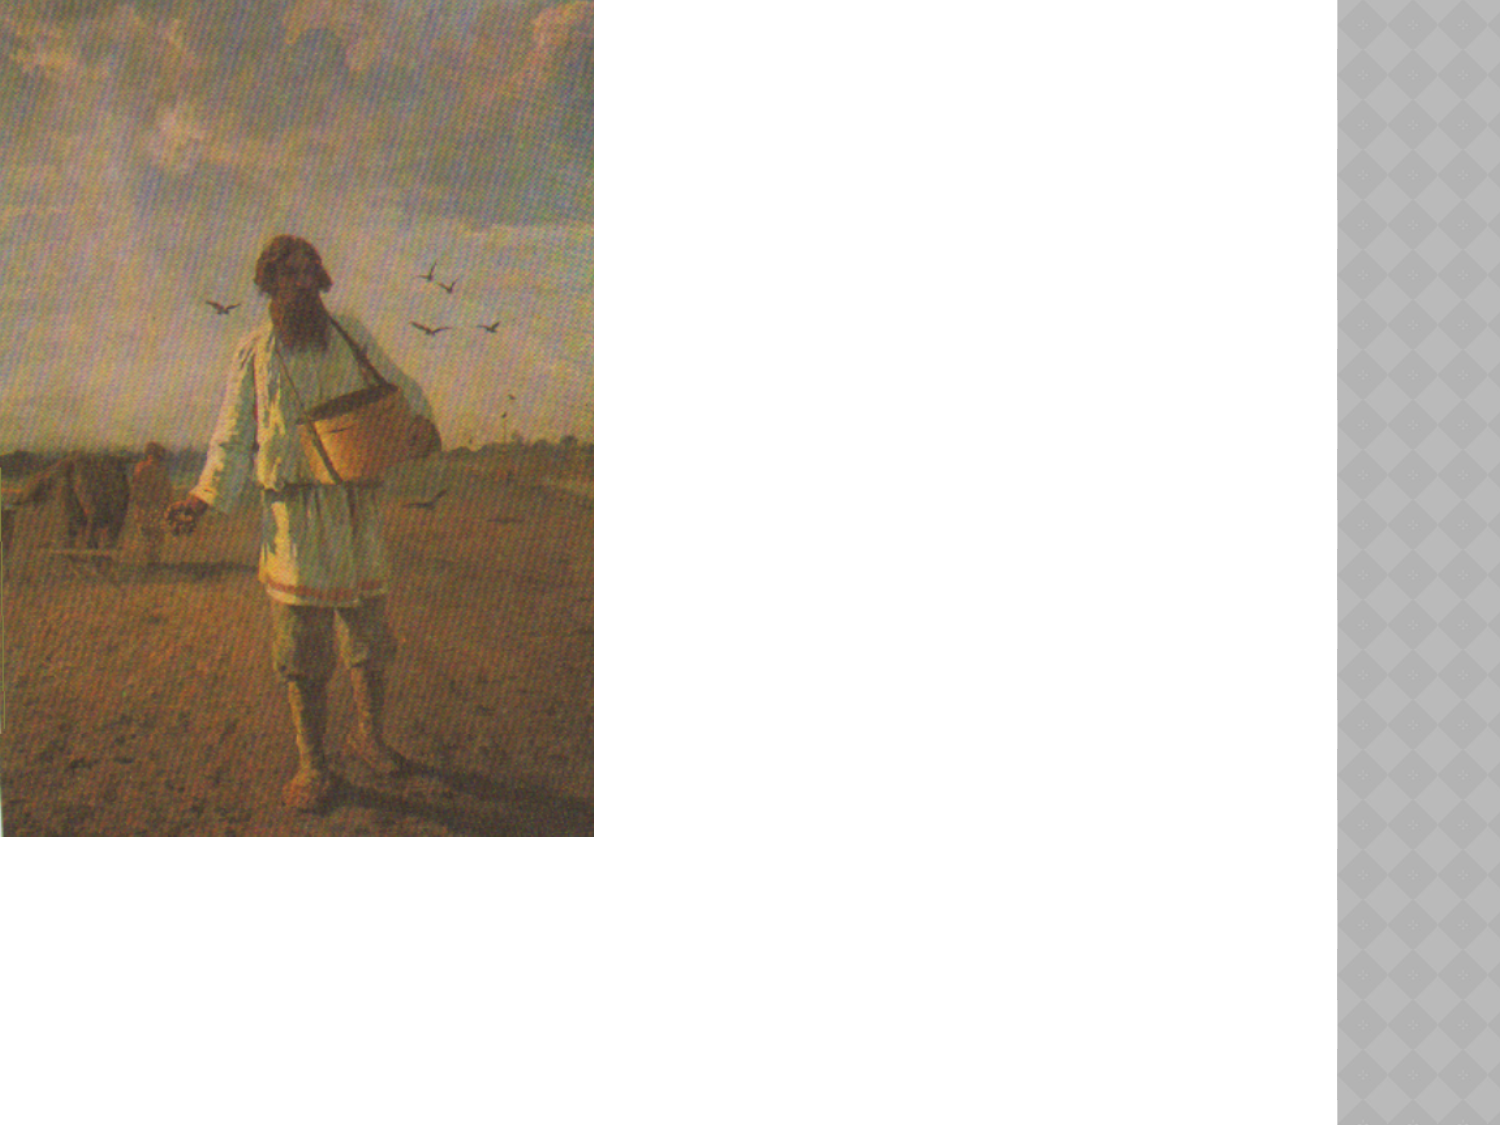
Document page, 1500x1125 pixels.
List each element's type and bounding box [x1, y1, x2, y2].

picture [0, 0, 594, 838]
